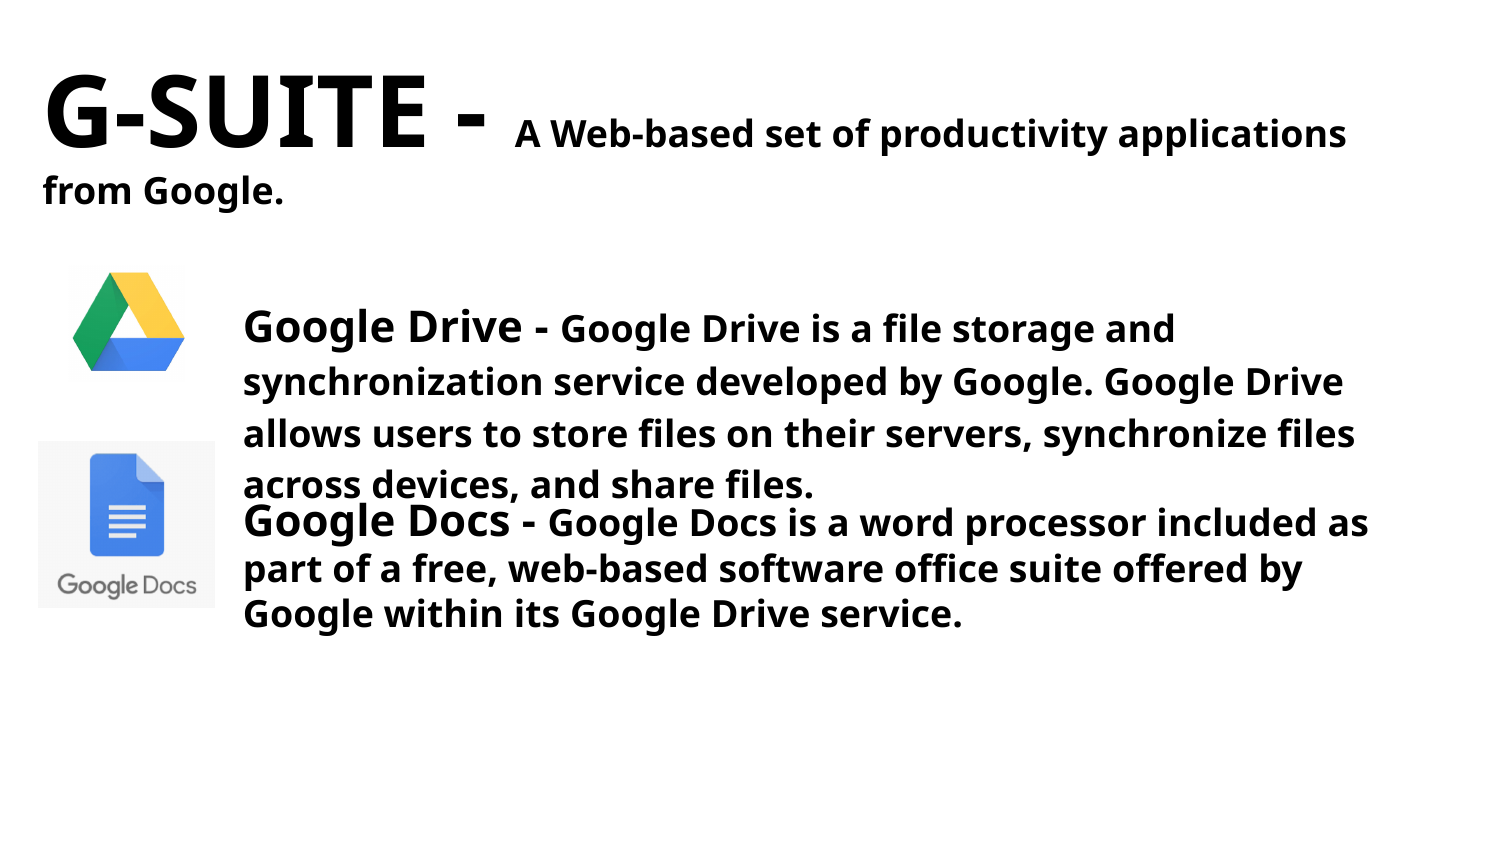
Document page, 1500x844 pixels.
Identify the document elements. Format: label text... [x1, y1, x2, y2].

picture [38, 441, 216, 608]
picture [67, 264, 185, 382]
list Google Drive - Google Drive is a file storage and synchronization service developed by Google. Google Drive allows users to store files on their servers, synchronize files across devices, and share files. [227, 275, 1478, 393]
title G-SUITE - A Web-based set of productivity applications from Google. [27, 32, 1426, 127]
text_box Google Docs - Google Docs is a word processor included as part of a free, web-based software office suite offered by Google within its Google Drive service. [227, 477, 1451, 572]
